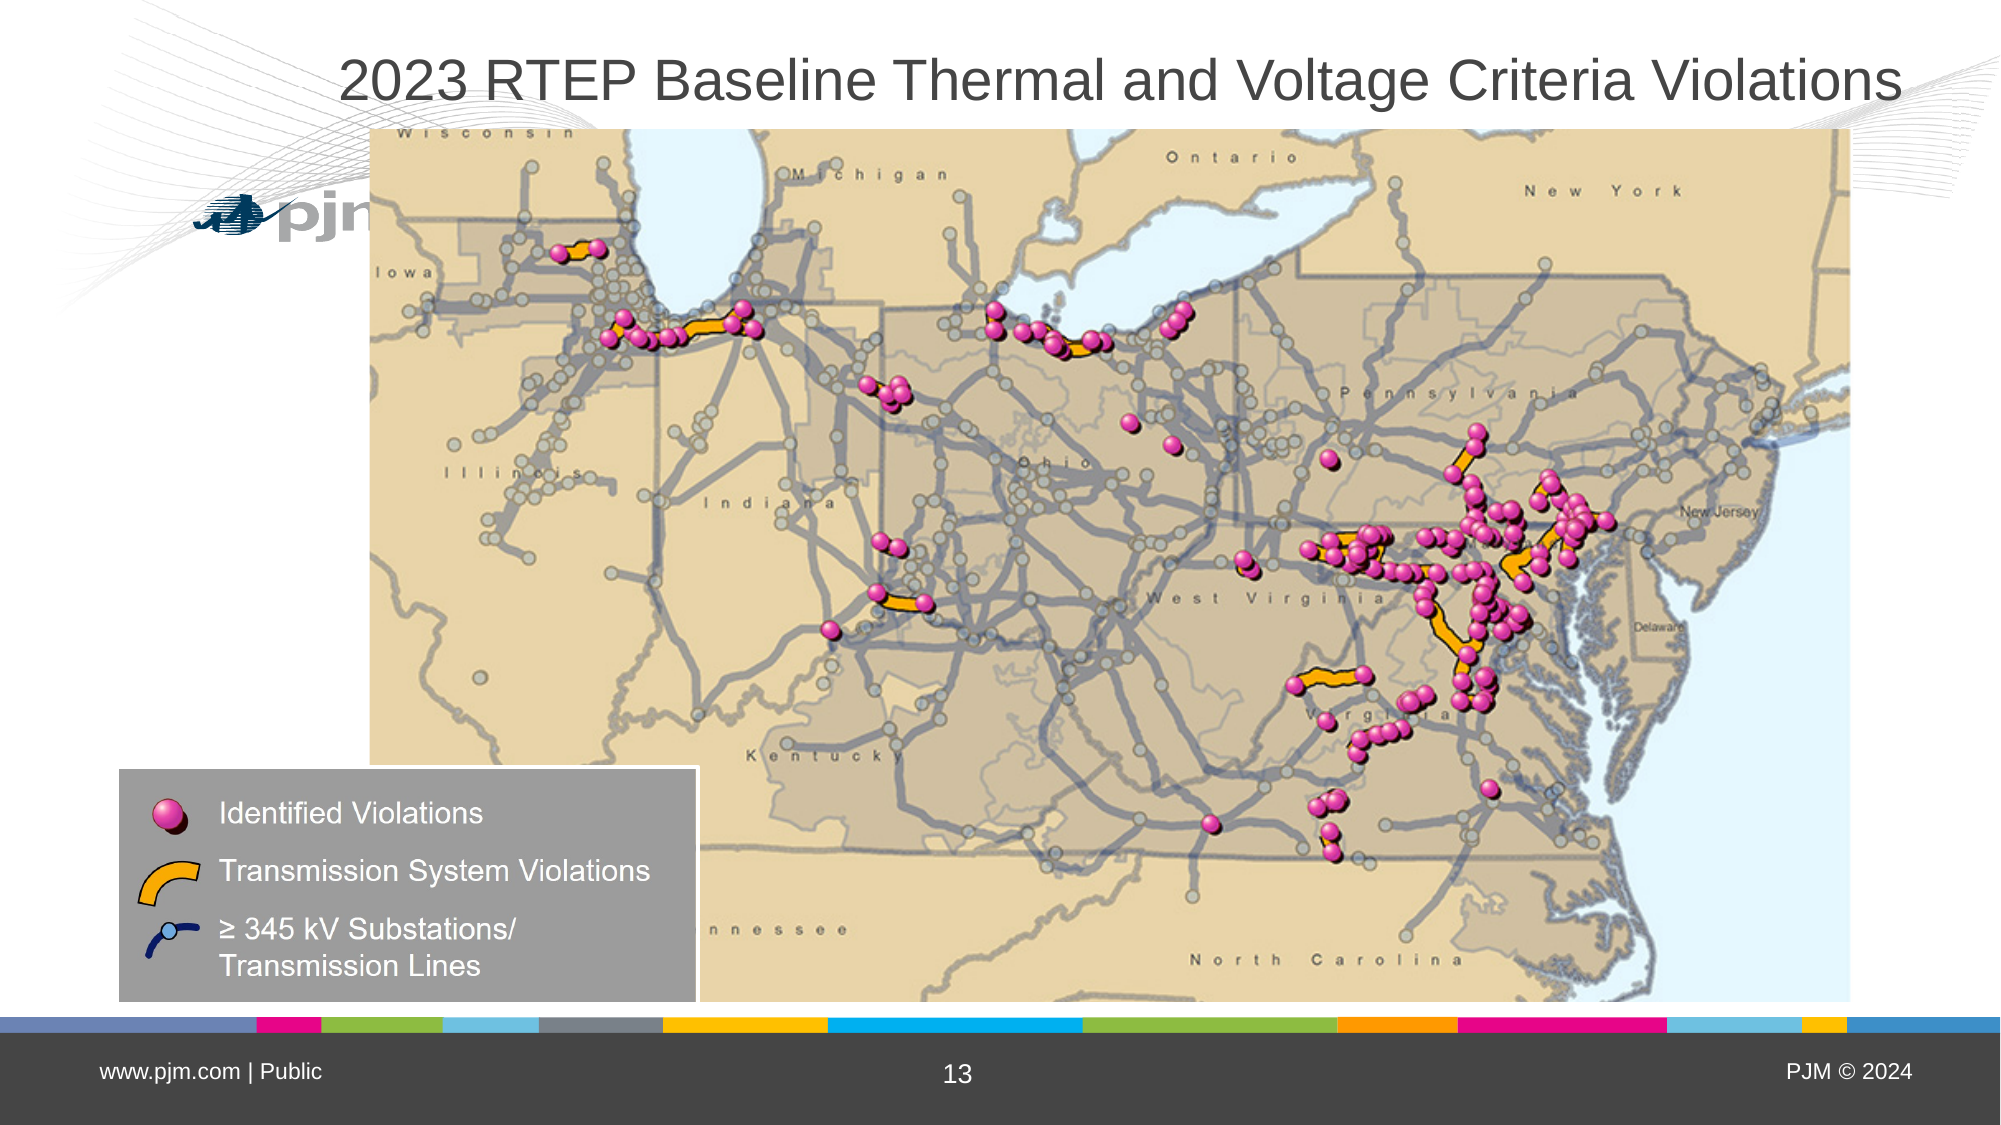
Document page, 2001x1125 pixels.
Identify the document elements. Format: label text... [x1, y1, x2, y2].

picture [118, 129, 1854, 1002]
title 2023 RTEP Baseline Thermal and Voltage Criteria Violations [87, 24, 1926, 130]
